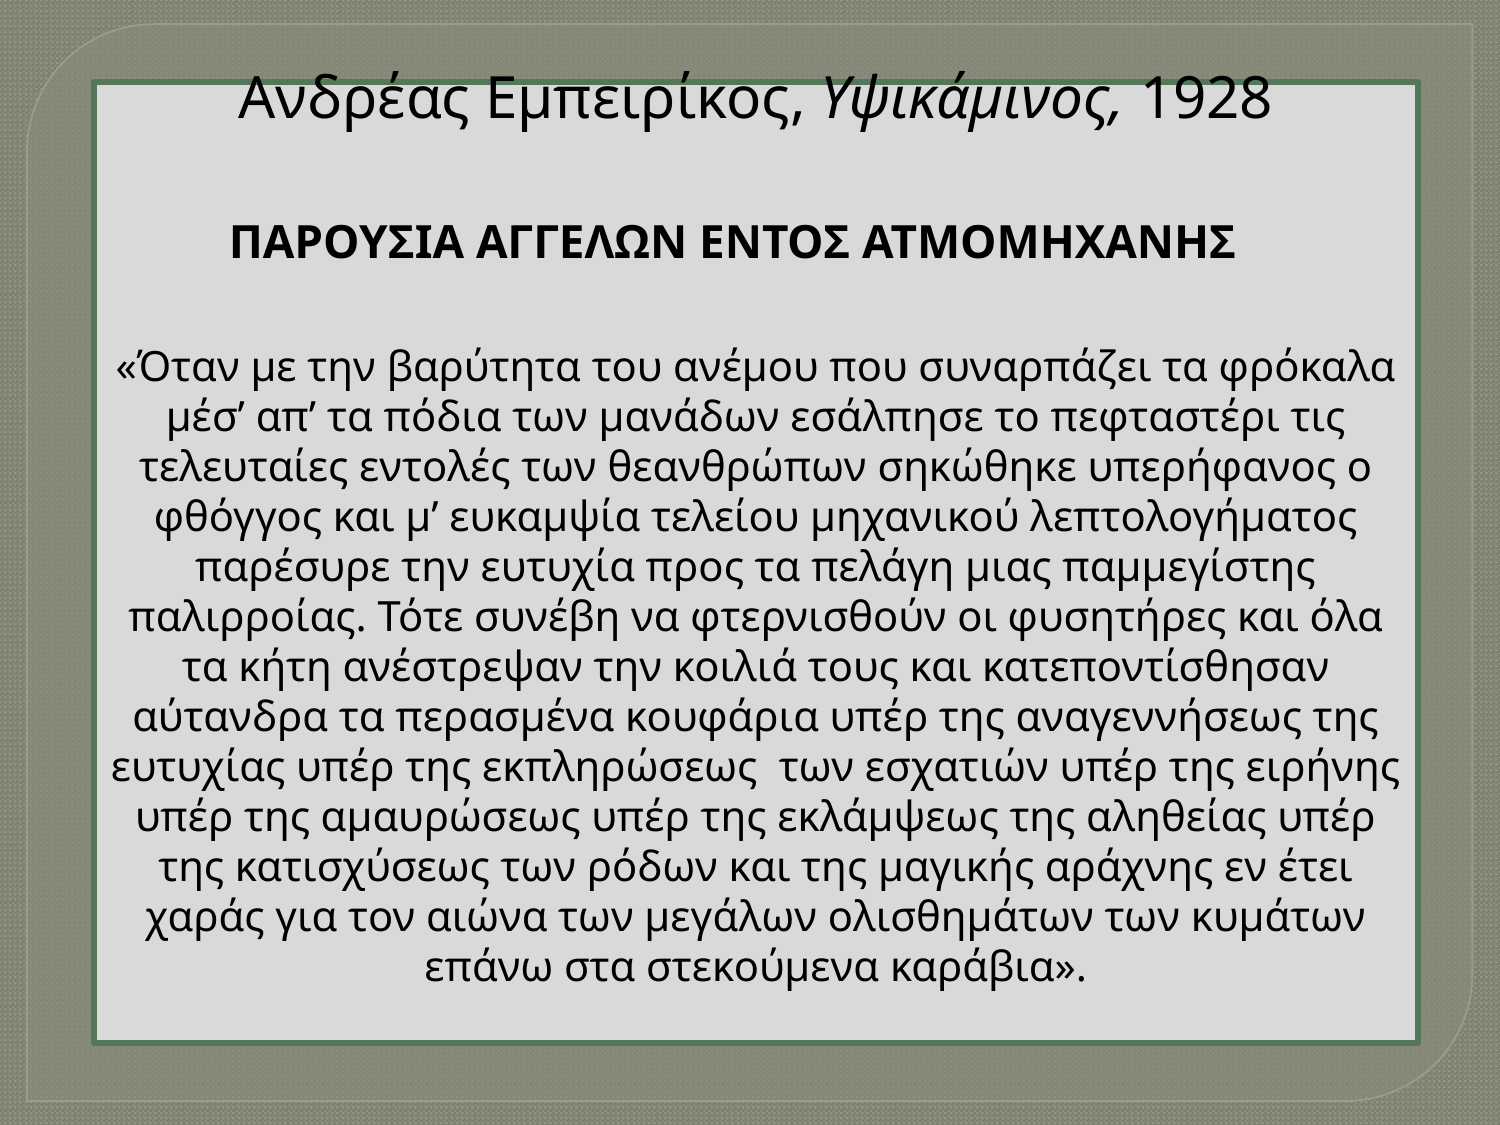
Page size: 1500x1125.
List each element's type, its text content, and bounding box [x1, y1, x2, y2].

text_box Ανδρέας Εμπειρίκος, Υψικάμινος, 1928 ΠΑΡΟΥΣΙΑ ΑΓΓΕΛΩΝ ΕΝΤΟΣ ΑΤΜΟΜΗΧΑΝΗΣ «Όταν με την βαρύτητα του ανέμου που συναρπάζει τα φρόκαλα μέσ’ απ’ τα πόδια των μανάδων εσάλπησε το πεφταστέρι τις τελευταίες εντολές των θεανθρώπων σηκώθηκε υπερήφανος ο φθόγγος και μ’ ευκαμψία τελείου μηχανικού λεπτολογήματος παρέσυρε την ευτυχία προς τα πελάγη μιας παμμεγίστης παλιρροίας. Τότε συνέβη να φτερνισθούν οι φυσητήρες και όλα τα κήτη ανέστρεψαν την κοιλιά τους και κατεποντίσθησαν αύτανδρα τα περασμένα κουφάρια υπέρ της αναγεννήσεως της ευτυχίας υπέρ της εκπληρώσεως των εσχατιών υπέρ της ειρήνης υπέρ της αμαυρώσεως υπέρ της εκλάμψεως της αληθείας υπέρ της κατισχύσεως των ρόδων και της μαγικής αράχνης εν έτει χαράς για τον αιώνα των μεγάλων ολισθημάτων των κυμάτων επάνω στα στεκούμενα καράβια». [91, 79, 1421, 1046]
